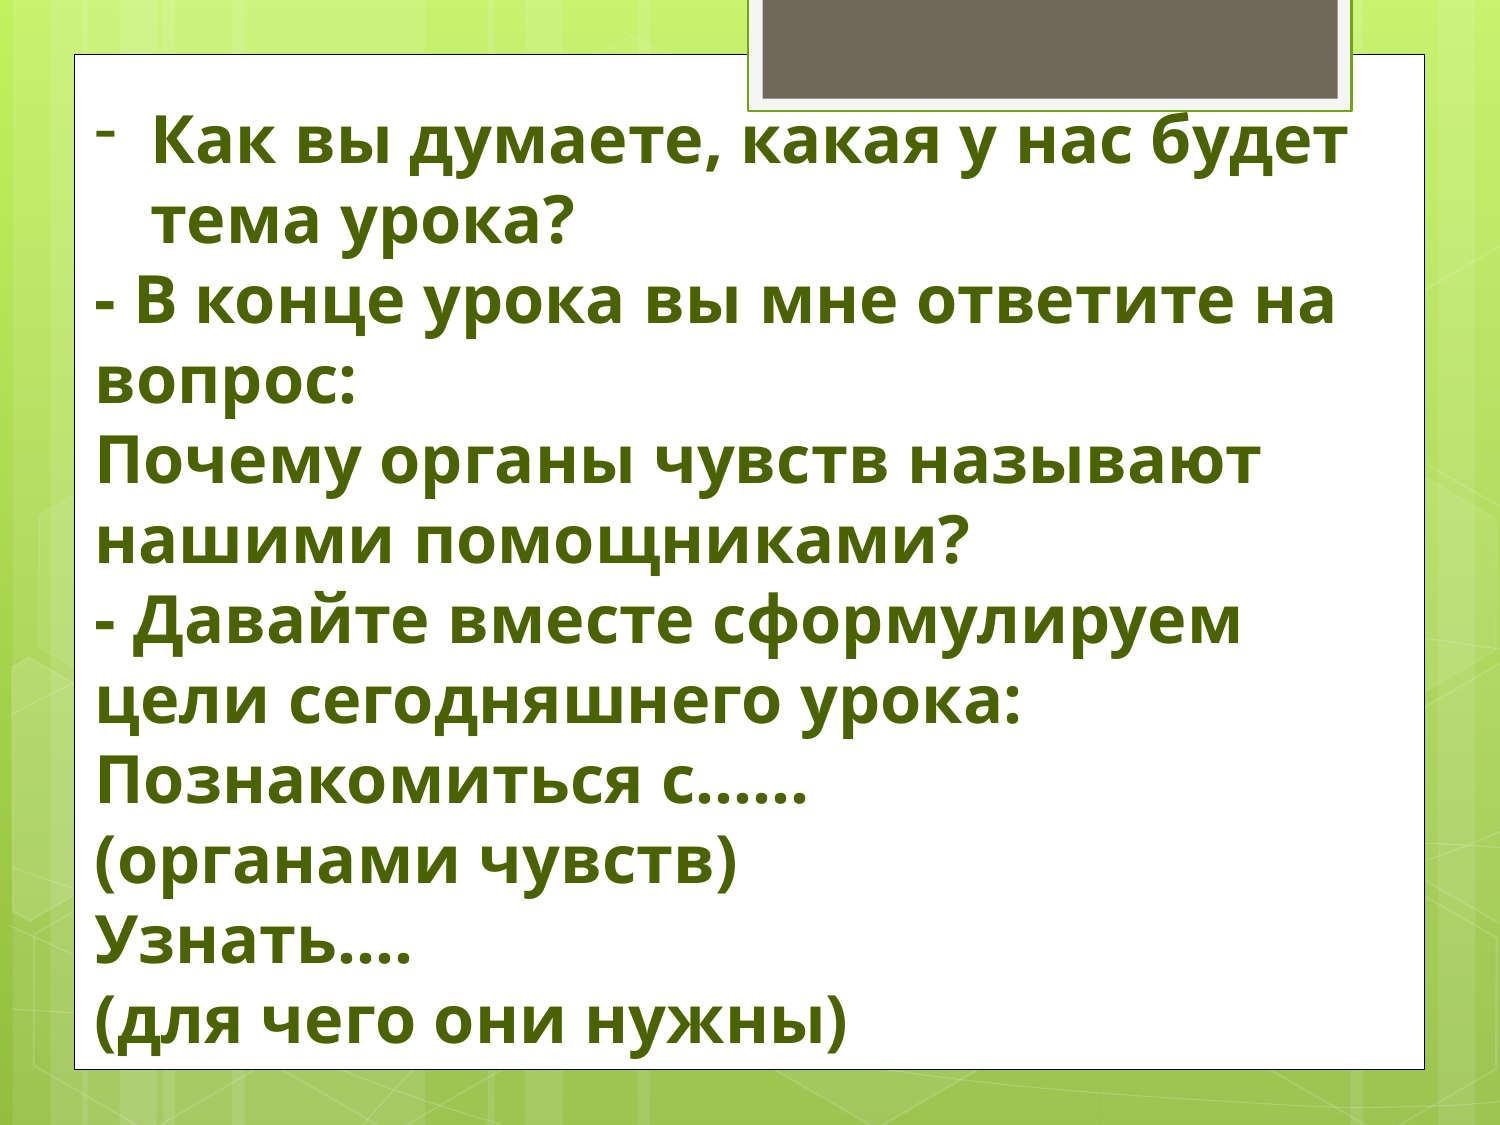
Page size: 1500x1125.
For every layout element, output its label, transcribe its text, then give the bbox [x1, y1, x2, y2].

text_box Как вы думаете, какая у нас будет тема урока? - В конце урока вы мне ответите на вопрос: Почему органы чувств называют нашими помощниками? - Давайте вместе сформулируем цели сегодняшнего урока: Познакомиться с…… (органами чувств) Узнать…. (для чего они нужны) [79, 89, 1379, 1125]
